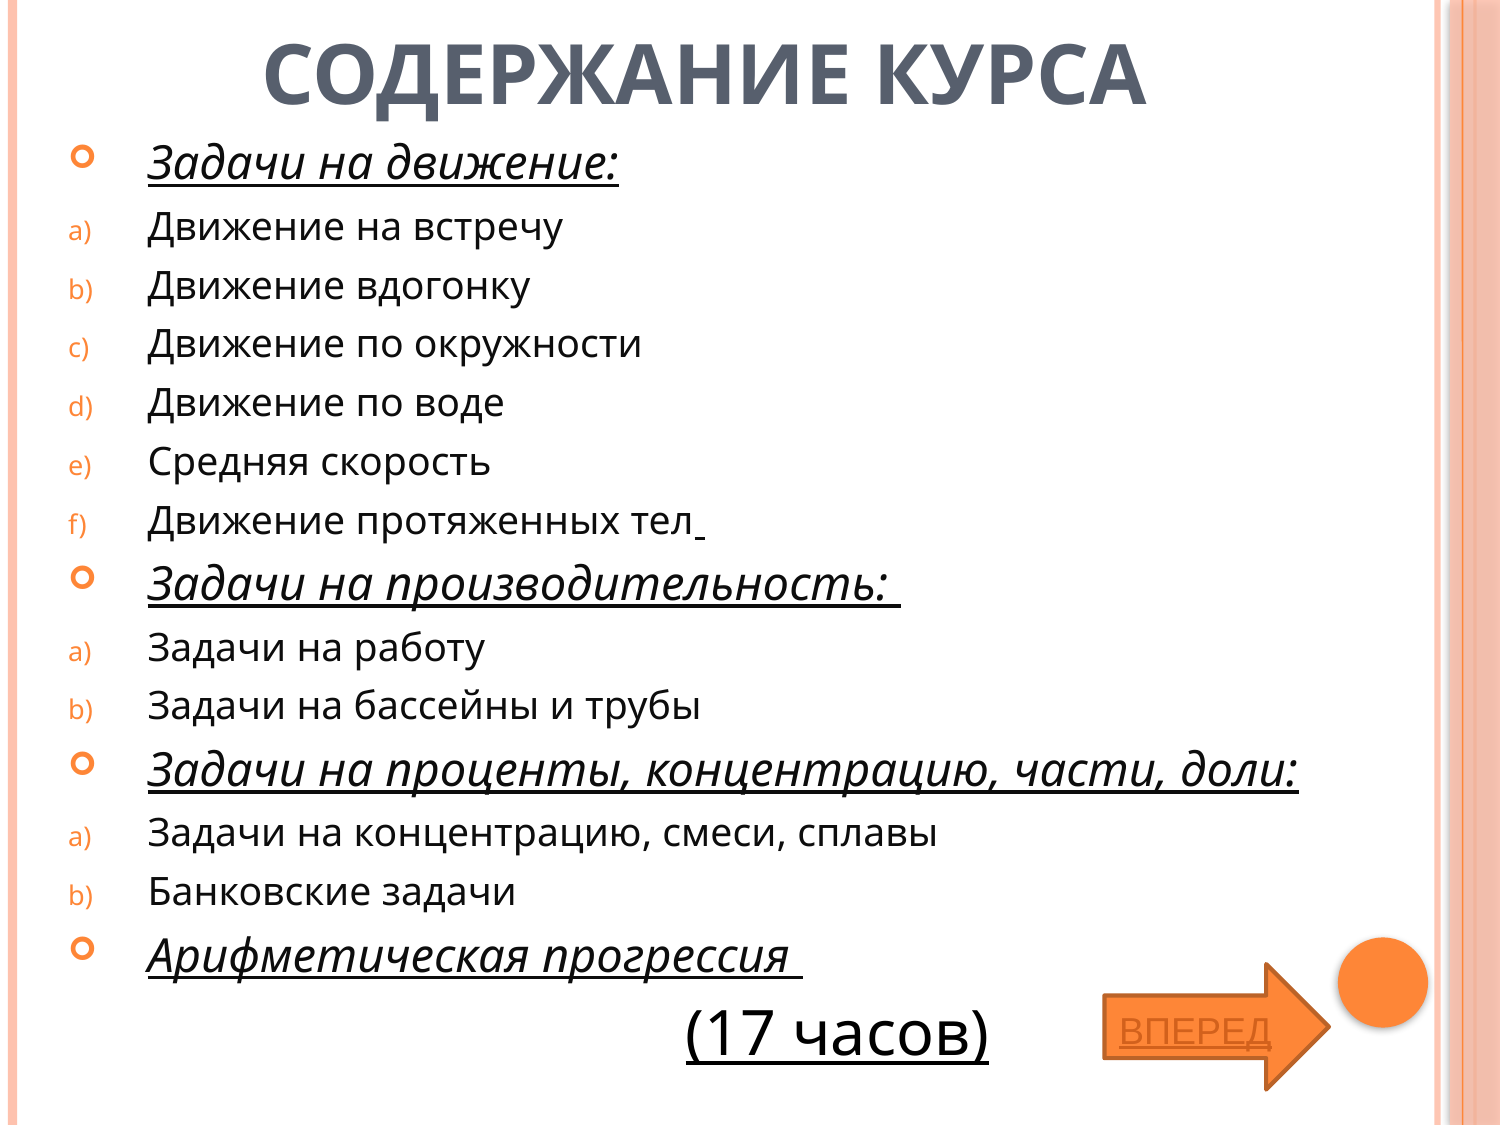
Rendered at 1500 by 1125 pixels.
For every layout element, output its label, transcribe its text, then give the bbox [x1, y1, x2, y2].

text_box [1103, 963, 1330, 1091]
title Содержание курса [29, 0, 1380, 129]
list Задачи на движение: Движение на встречу Движение вдогонку Движение по окружности Движение по воде Средняя скорость Движение протяженных тел Задачи на производительность: Задачи на работу Задачи на бассейны и трубы Задачи на проценты, концентрацию, части, доли: Задачи на концентрацию, смеси, сплавы Банковские задачи Арифметическая прогрессия (17 часов) [52, 125, 1437, 1083]
